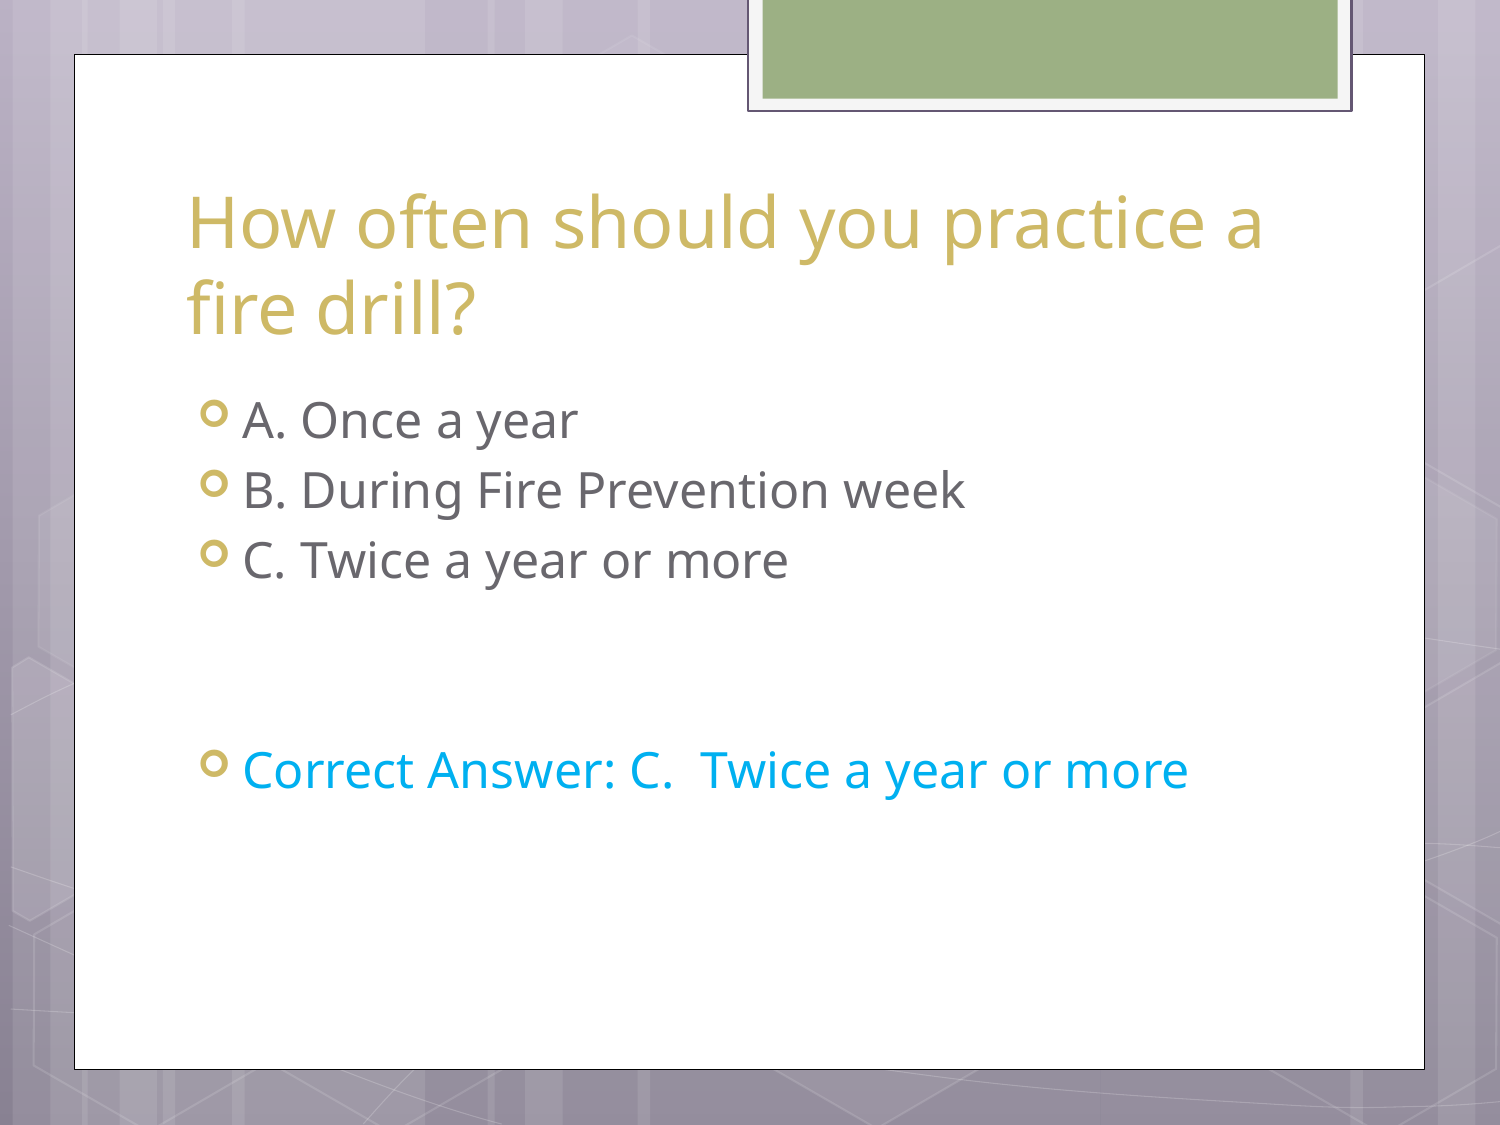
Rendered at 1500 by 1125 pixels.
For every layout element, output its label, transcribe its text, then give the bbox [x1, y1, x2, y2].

list A. Once a year B. During Fire Prevention week C. Twice a year or more Correct Answer: C. Twice a year or more [171, 381, 1283, 957]
title How often should you practice a fire drill? [171, 168, 1324, 357]
